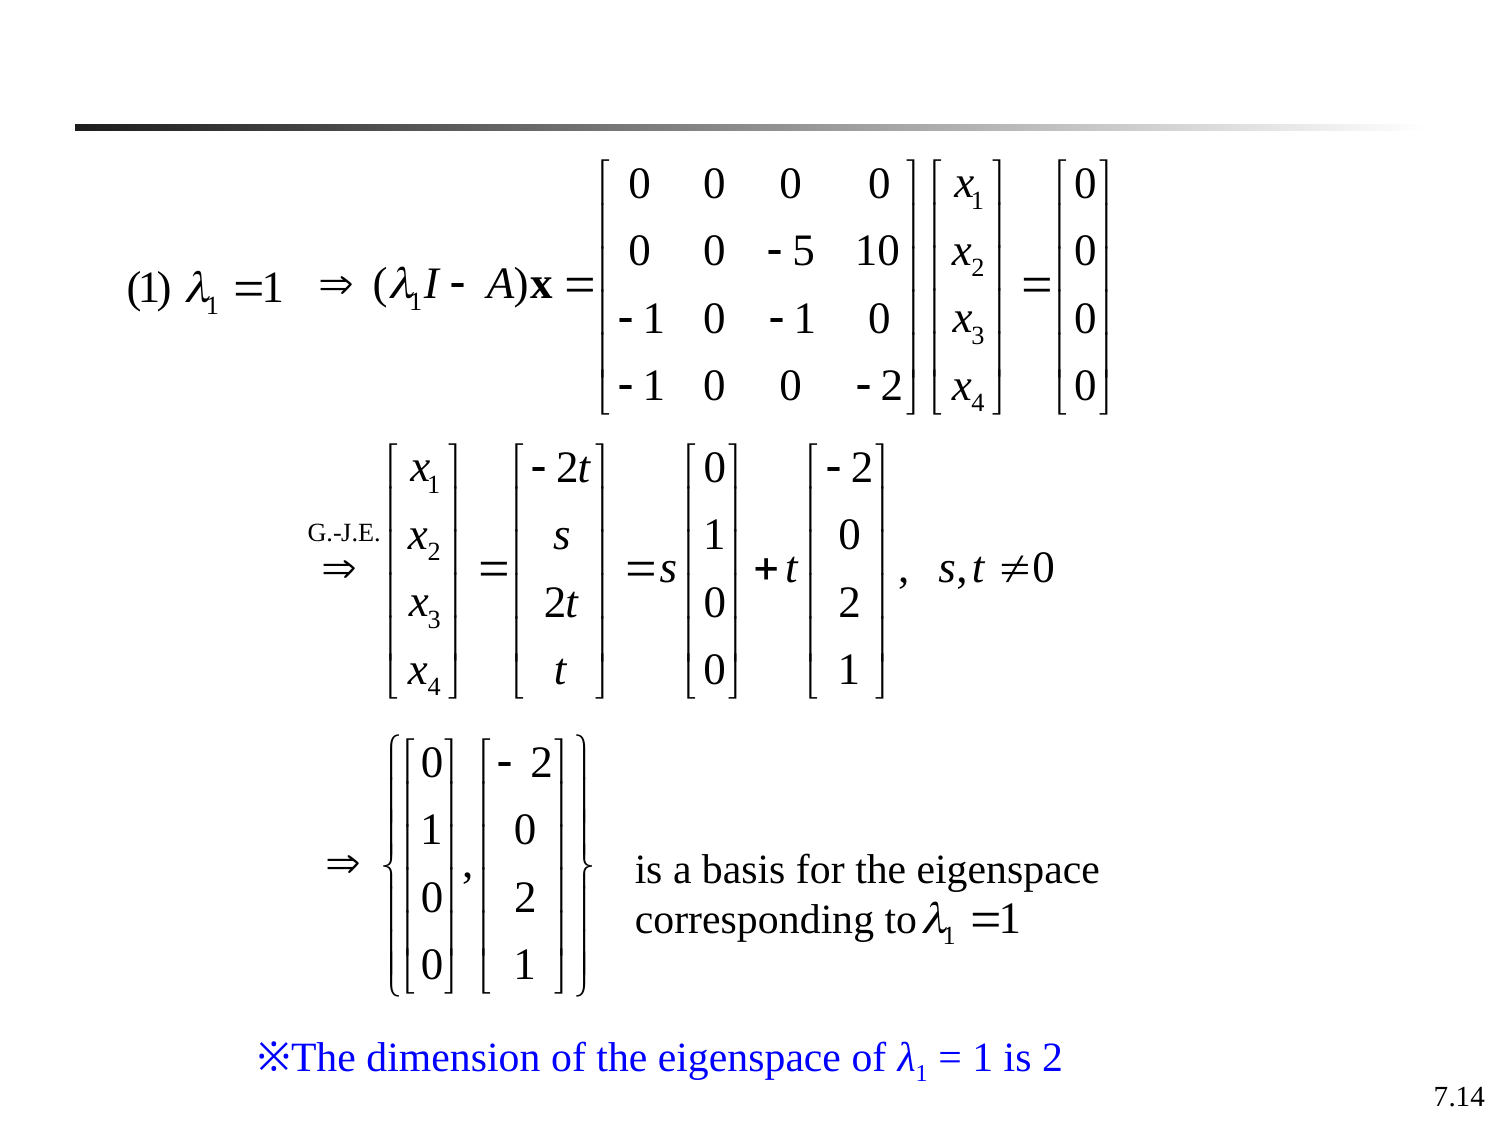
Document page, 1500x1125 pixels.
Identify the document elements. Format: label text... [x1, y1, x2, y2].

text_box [120, 257, 304, 326]
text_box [300, 432, 1063, 711]
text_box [319, 727, 1246, 1006]
text_box ※The dimension of the eigenspace of λ1 = 1 is 2 [242, 1023, 1341, 1083]
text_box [312, 148, 1124, 427]
